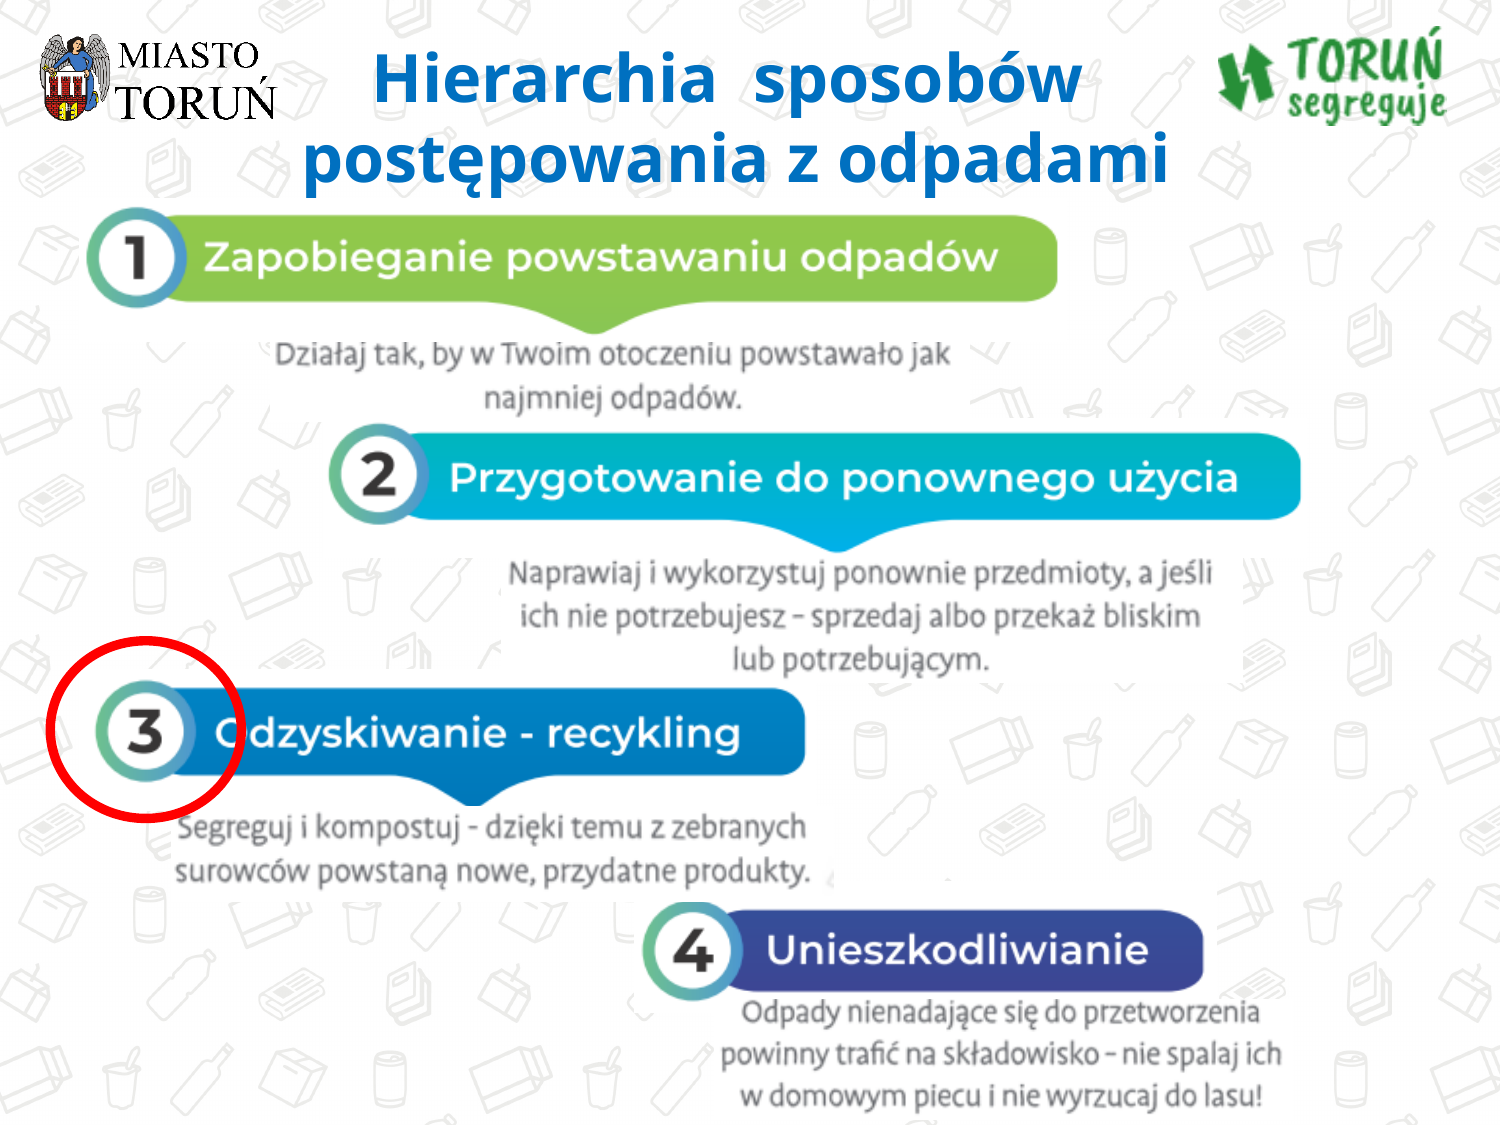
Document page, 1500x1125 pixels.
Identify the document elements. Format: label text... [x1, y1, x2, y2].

title Hierarchia sposobów postępowania z odpadami [0, 22, 1487, 210]
picture [0, 0, 1500, 1125]
picture [1217, 25, 1448, 127]
text_box [48, 638, 218, 791]
picture [29, 28, 278, 128]
